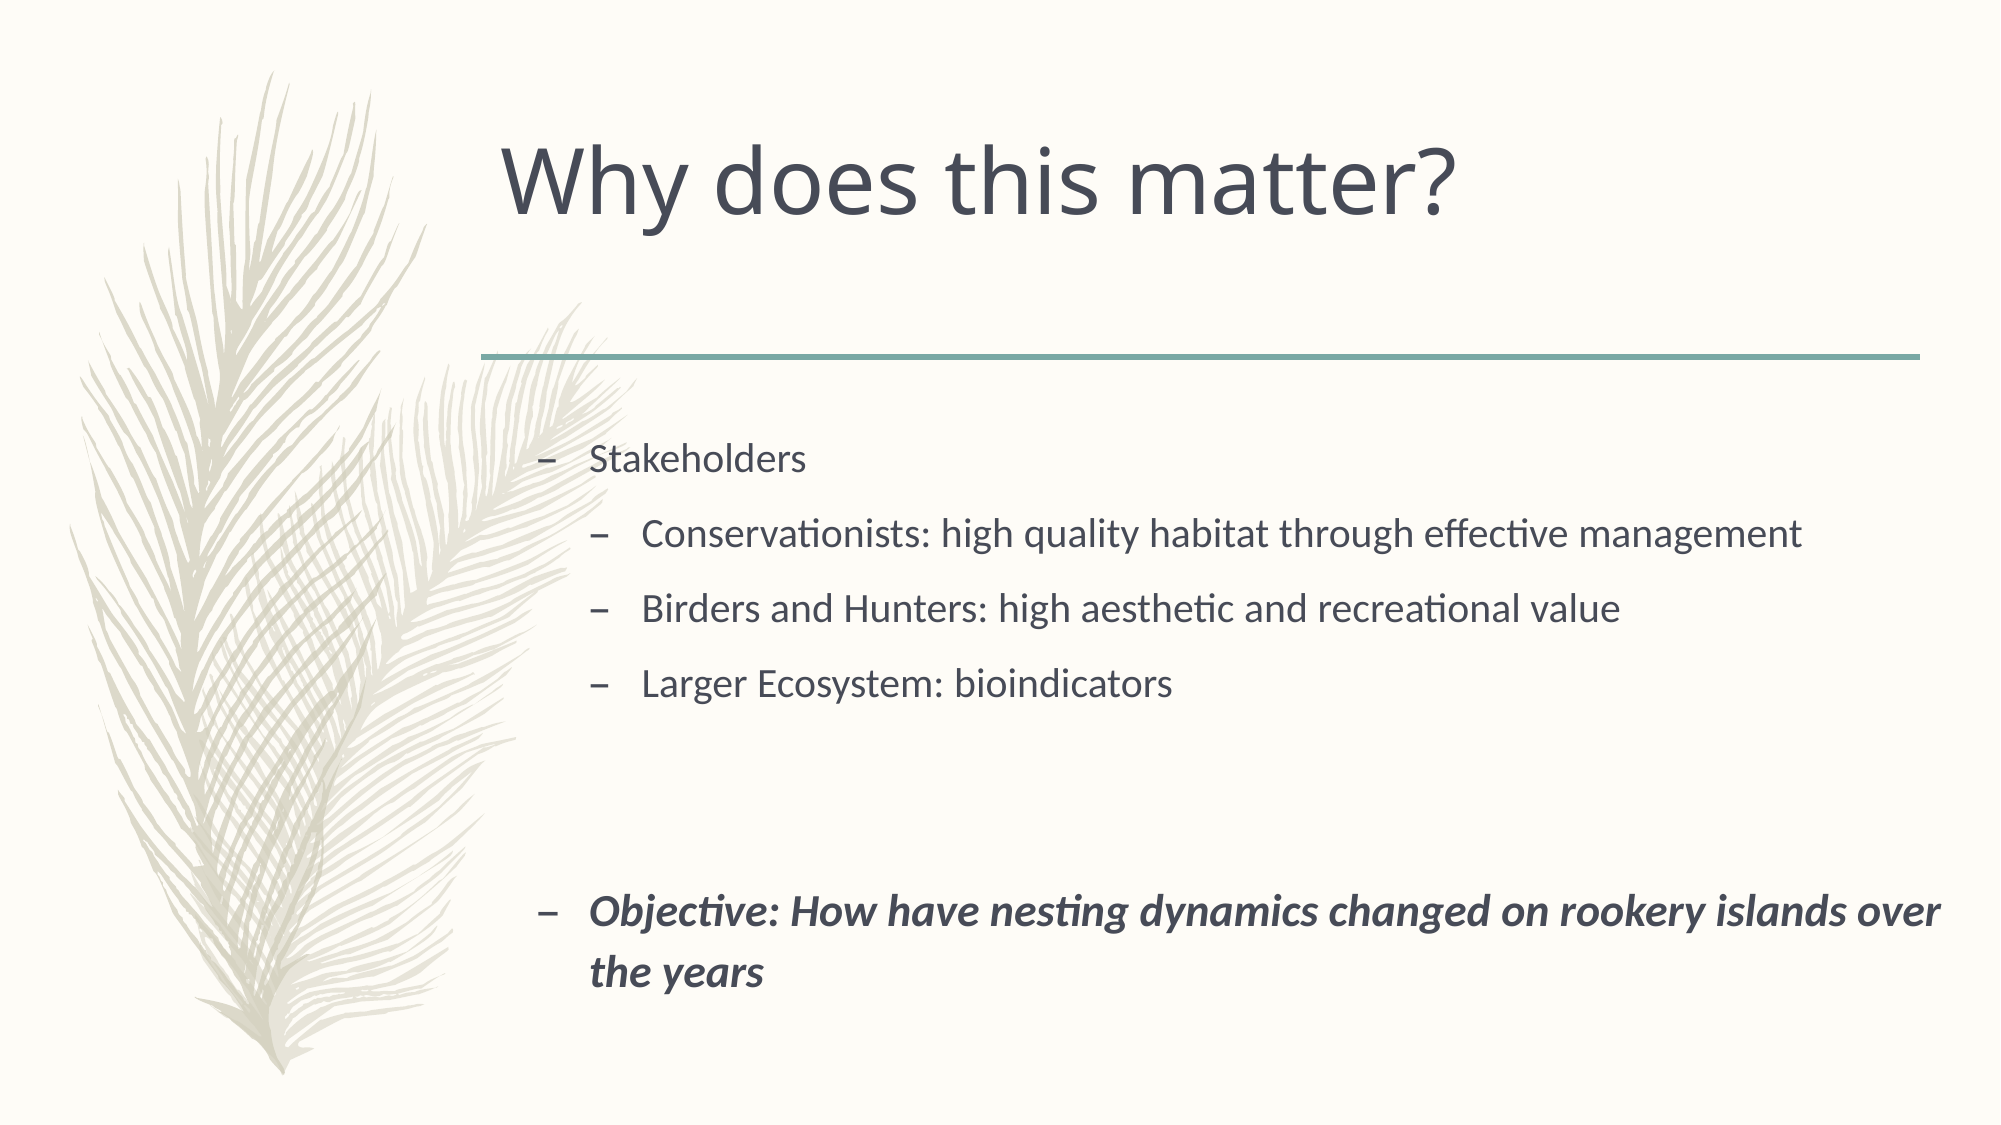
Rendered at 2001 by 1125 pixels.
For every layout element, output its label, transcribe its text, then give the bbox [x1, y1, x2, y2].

title Why does this matter? [485, 120, 1925, 315]
list Stakeholders Conservationists: high quality habitat through effective management Birders and Hunters: high aesthetic and recreational value Larger Ecosystem: bioindicators Objective: How have nesting dynamics changed on rookery islands over the years [521, 417, 1961, 1017]
